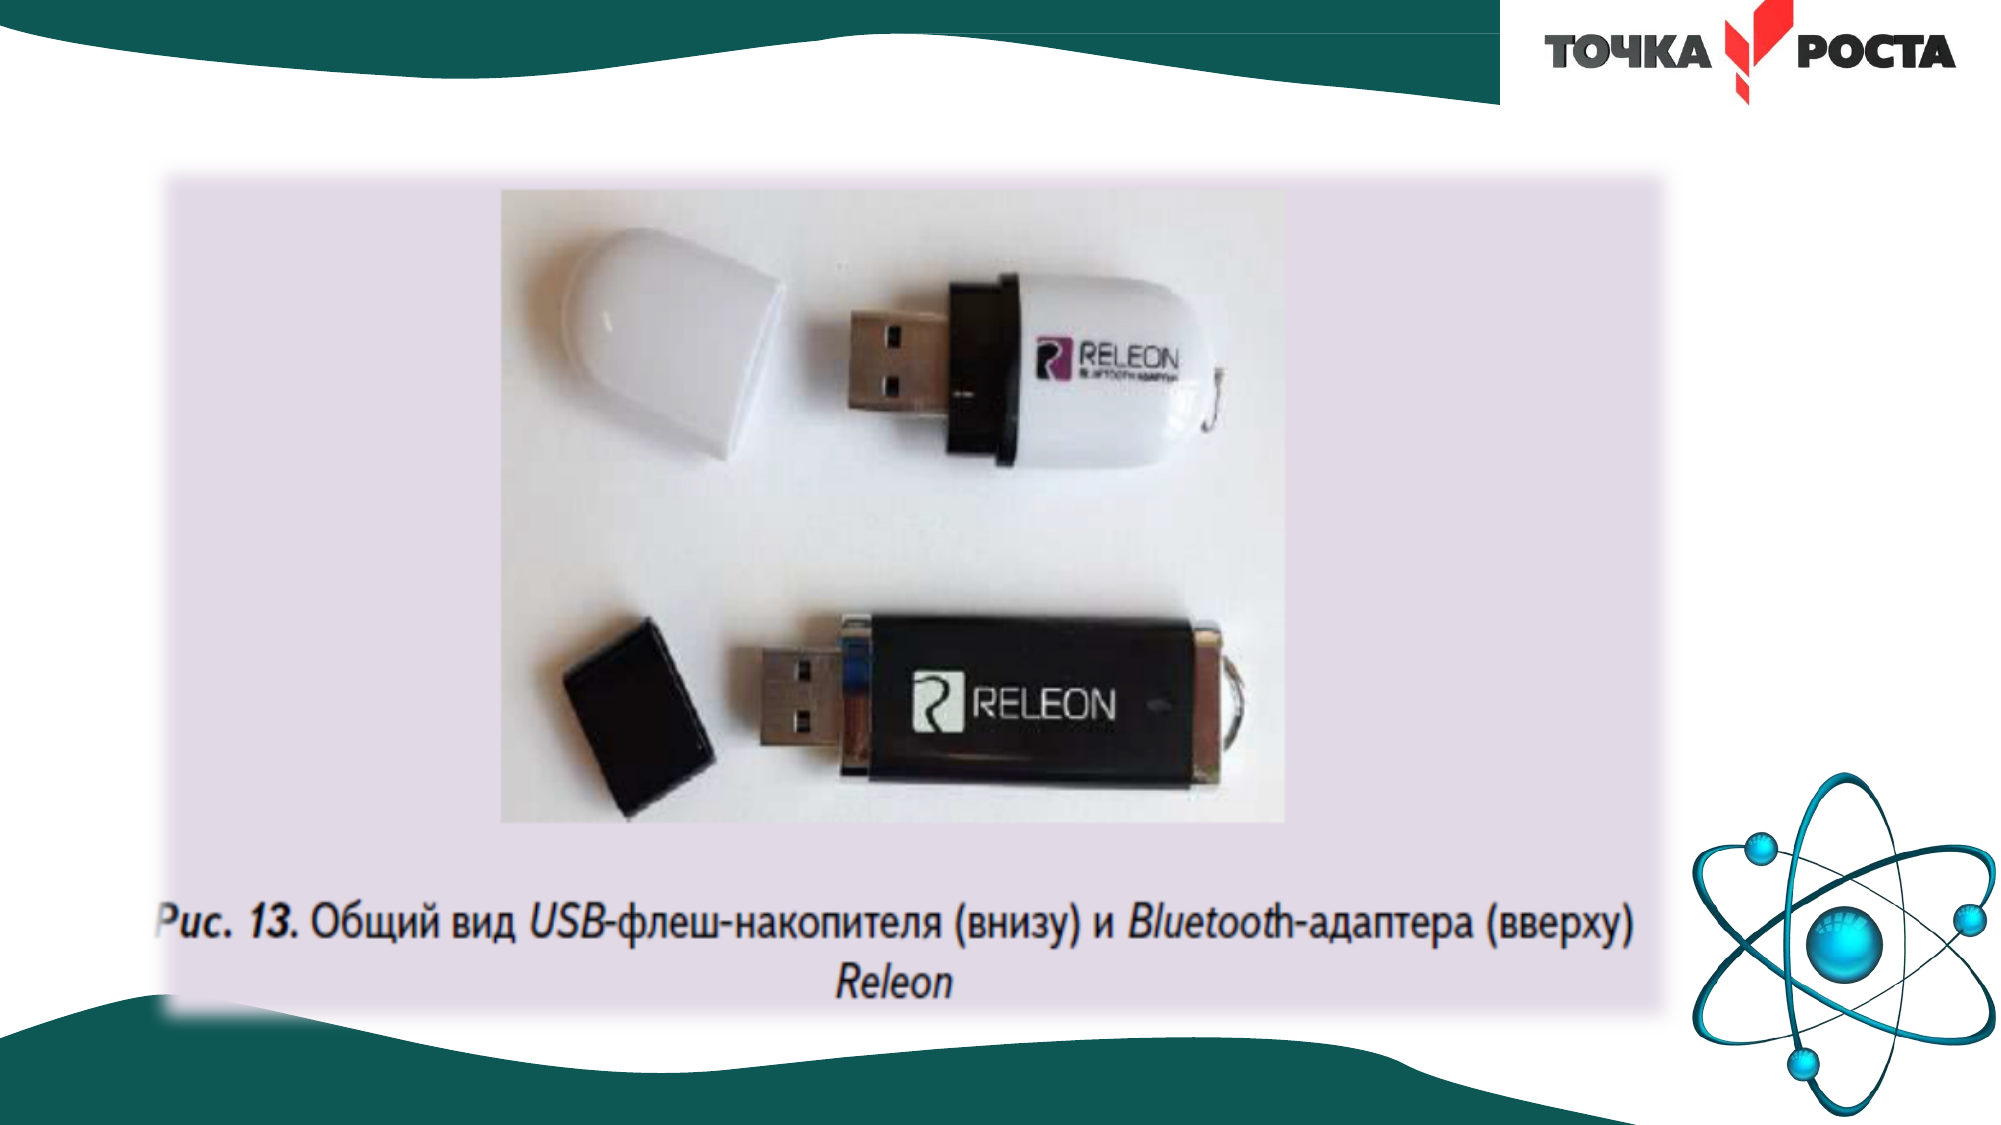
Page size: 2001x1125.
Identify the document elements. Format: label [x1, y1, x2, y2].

picture [1692, 772, 1996, 1117]
picture [147, 0, 2000, 1034]
